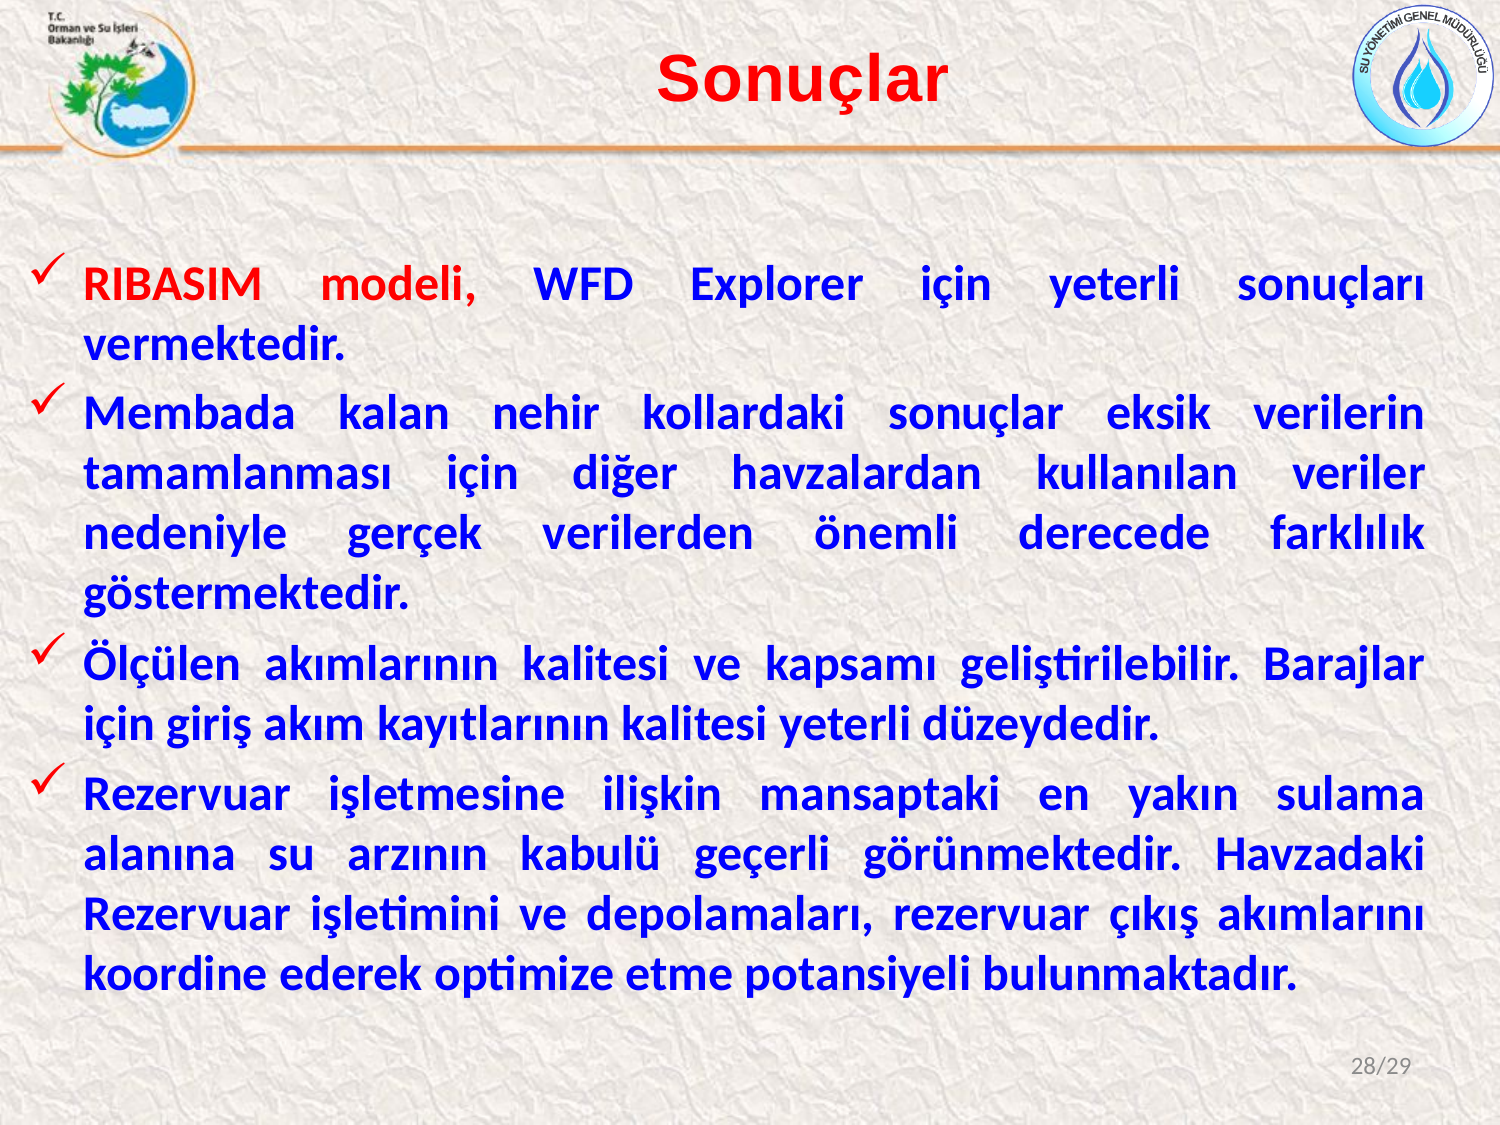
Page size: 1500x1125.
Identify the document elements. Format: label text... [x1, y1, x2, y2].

picture [0, 0, 1500, 1125]
text_box Sonuçlar [88, 27, 1347, 123]
text_box RIBASIM modeli, WFD Explorer için yeterli sonuçları vermektedir. Membada kalan nehir kollardaki sonuçlar eksik verilerin tamamlanması için diğer havzalardan kullanılan veriler nedeniyle gerçek verilerden önemli derecede farklılık göstermektedir. Ölçülen akımlarının kalitesi ve kapsamı geliştirilebilir. Barajlar için giriş akım kayıtlarının kalitesi yeterli düzeydedir. Rezervuar işletmesine ilişkin mansaptaki en yakın sulama alanına su arzının kabulü geçerli görünmektedir. Havzadaki Rezervuar işletimini ve depolamaları, rezervuar çıkış akımlarını koordine ederek optimize etme potansiyeli bulunmaktadır. [12, 172, 1442, 1125]
